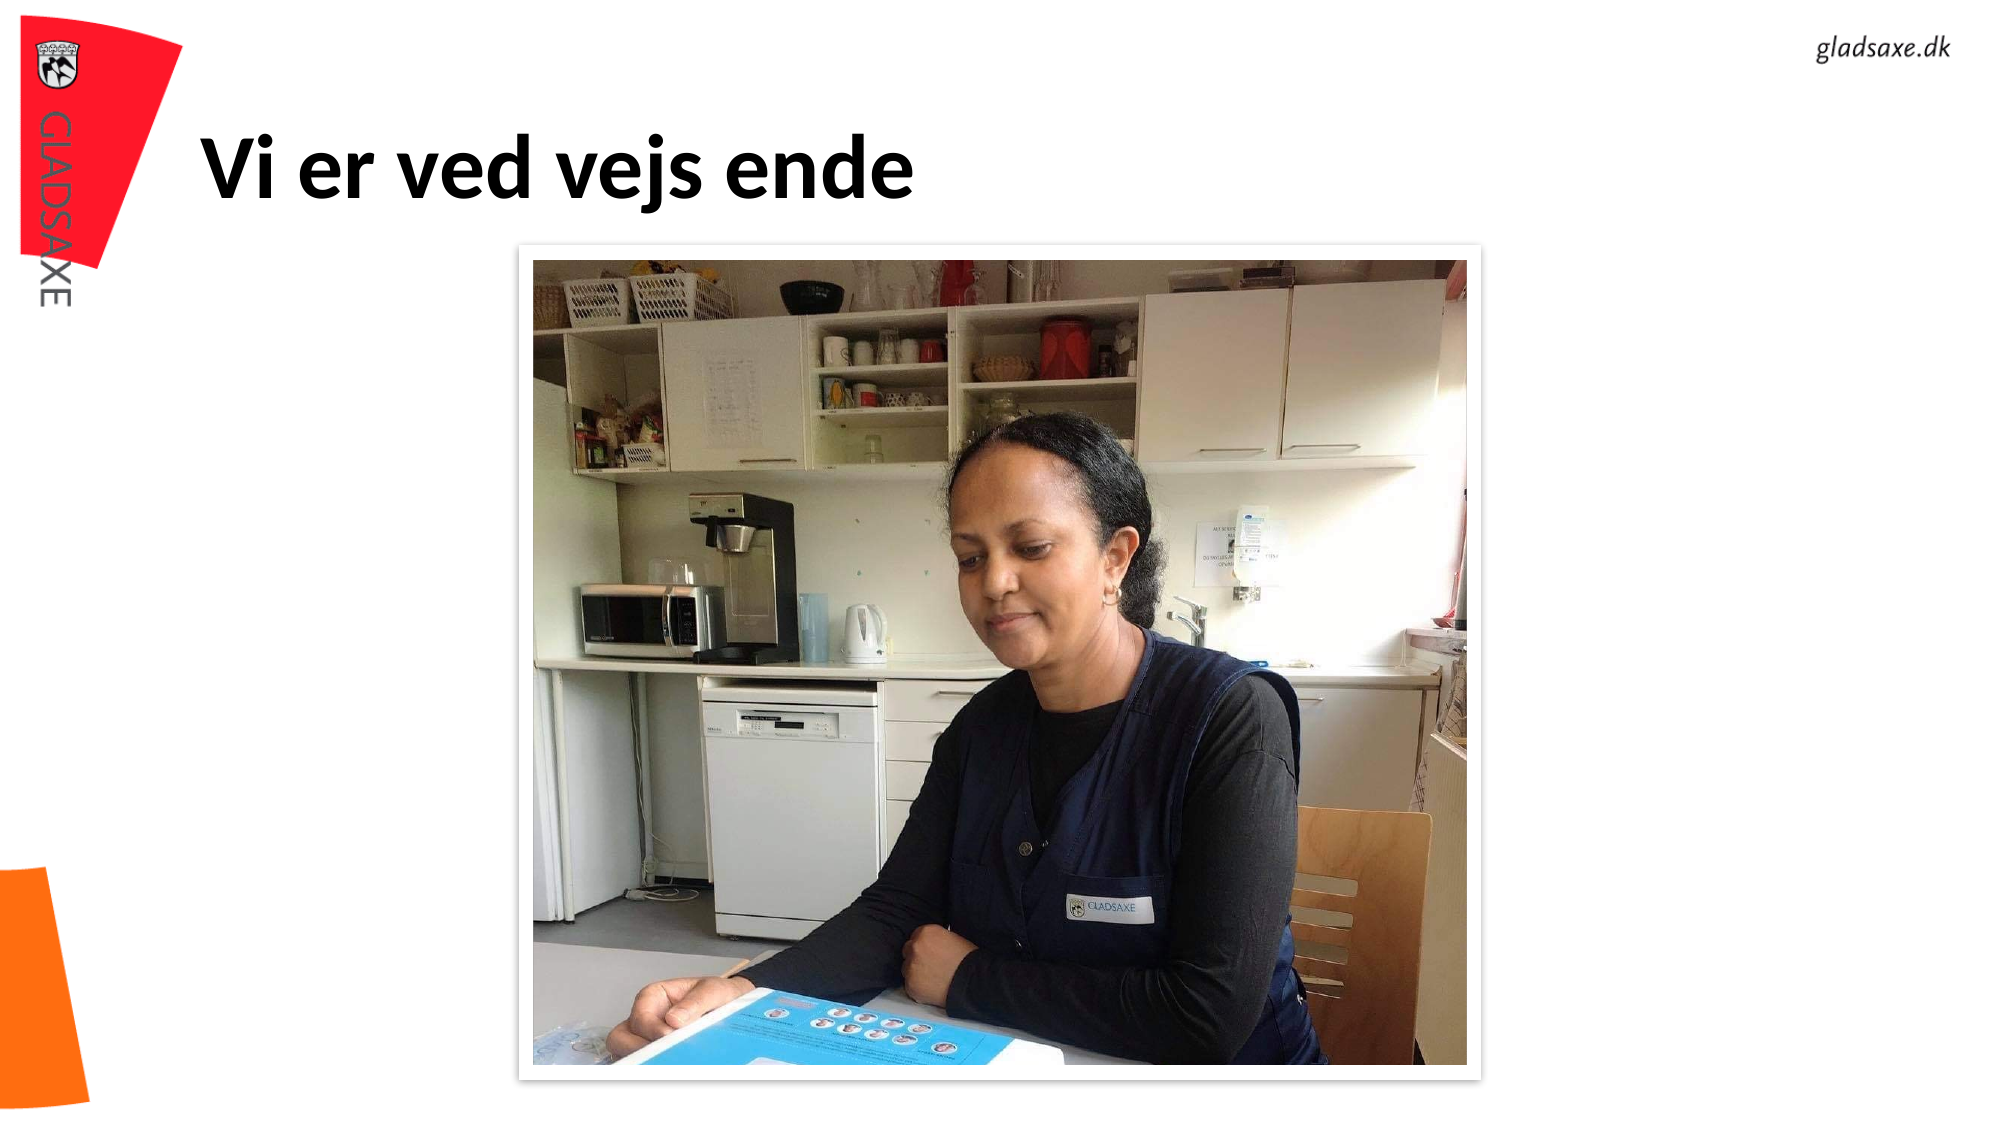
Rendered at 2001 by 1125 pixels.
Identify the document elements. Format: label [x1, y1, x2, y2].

list [533, 259, 1467, 1066]
picture [0, 0, 2001, 1125]
